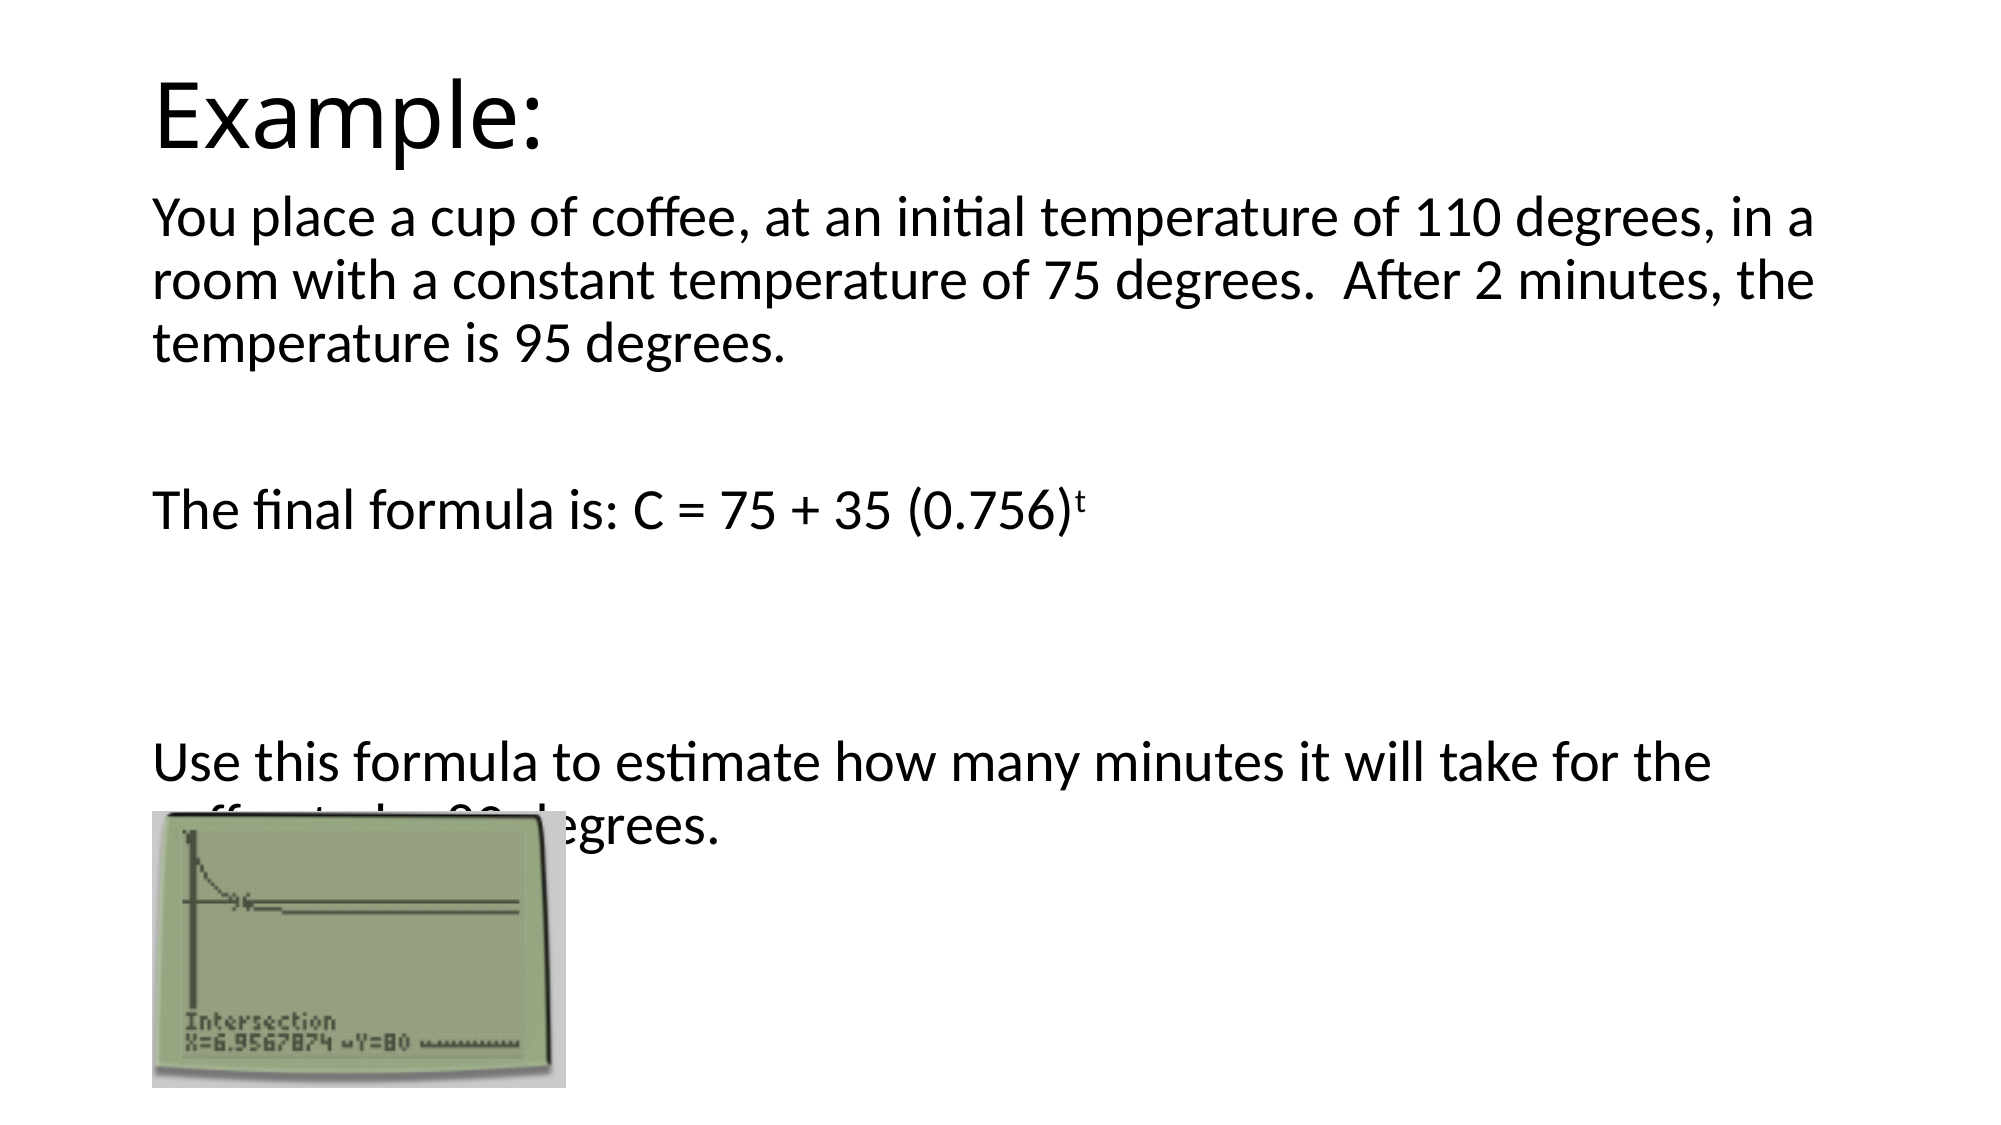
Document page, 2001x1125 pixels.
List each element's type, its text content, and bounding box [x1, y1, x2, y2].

picture [152, 811, 566, 1088]
title Example: [137, 59, 1863, 178]
list You place a cup of coffee, at an initial temperature of 110 degrees, in a room with a constant temperature of 75 degrees. After 2 minutes, the temperature is 95 degrees. The final formula is: C = 75 + 35 (0.756)t Use this formula to estimate how many minutes it will take for the coffee to be 80 degrees. [137, 178, 1863, 1014]
